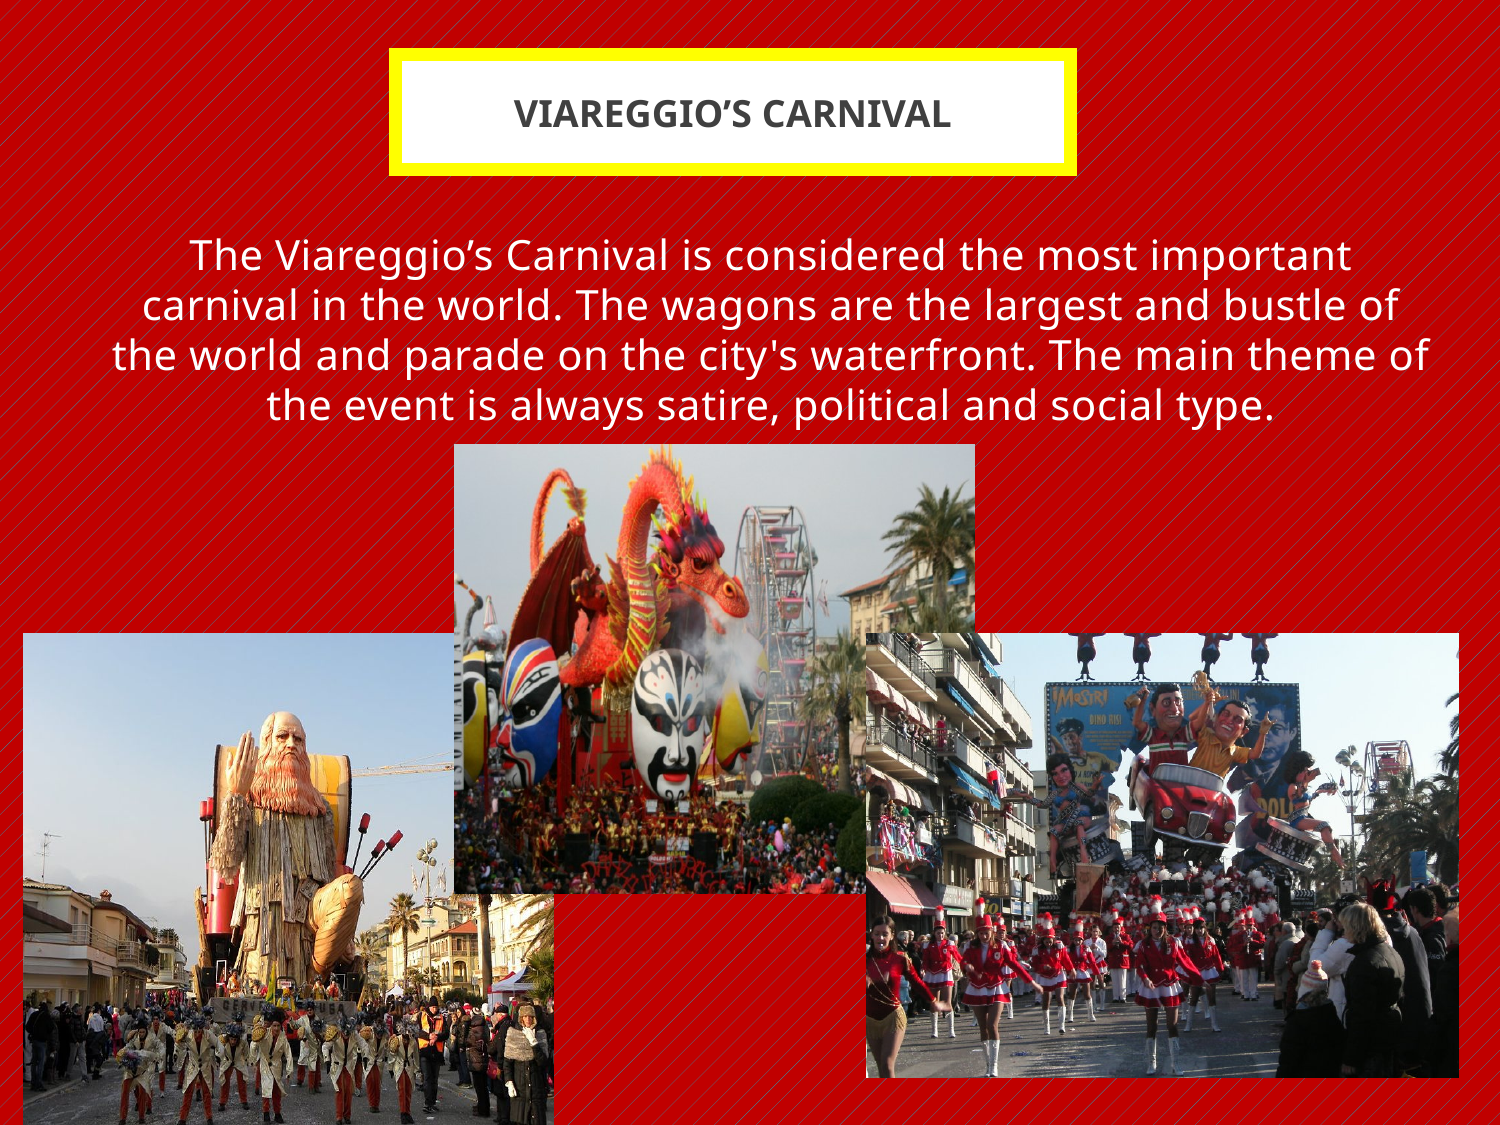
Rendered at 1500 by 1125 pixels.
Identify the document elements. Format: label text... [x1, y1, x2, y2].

picture [23, 444, 1459, 1125]
list The Viareggio’s Carnival is considered the most important carnival in the world. The wagons are the largest and bustle of the world and parade on the city's waterfront. The main theme of the event is always satire, political and social type. [96, 171, 1447, 632]
title VIAREGGIO’S CARNIVAL [389, 48, 1077, 171]
